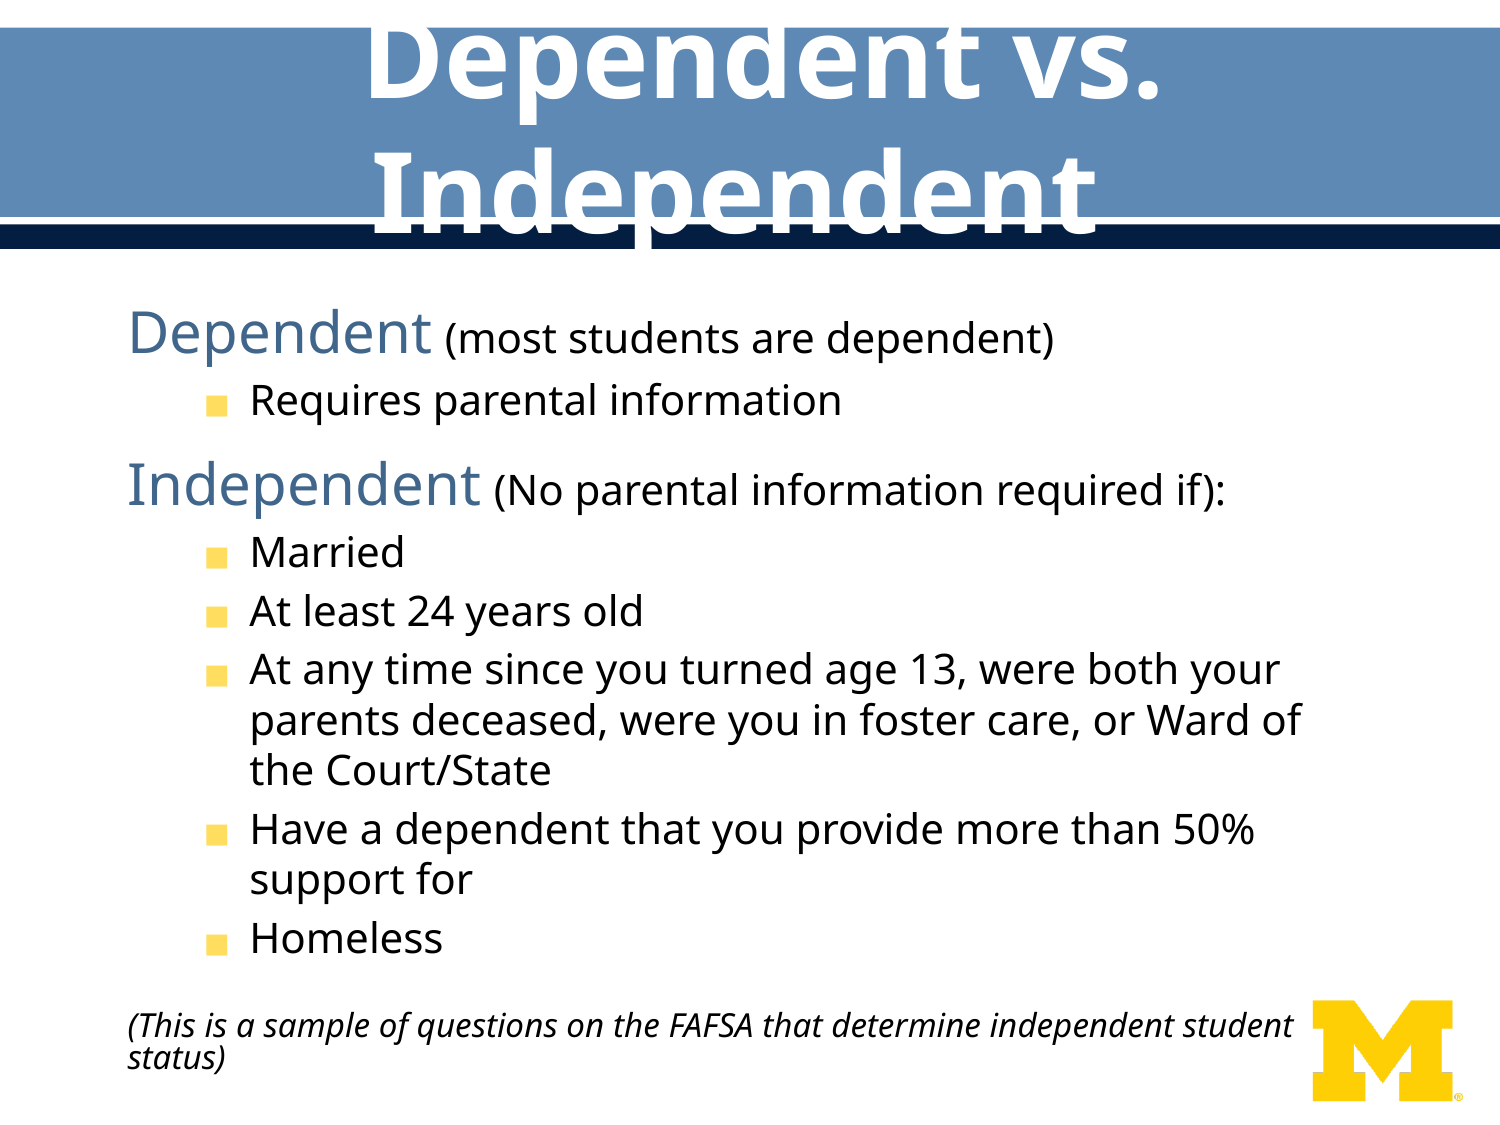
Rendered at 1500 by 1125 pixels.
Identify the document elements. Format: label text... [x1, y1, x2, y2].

title Dependent vs. Independent [75, 29, 1425, 213]
list Dependent (most students are dependent) Requires parental information Independent (No parental information required if): Married At least 24 years old At any time since you turned age 13, were both your parents deceased, were you in foster care, or Ward of the Court/State Have a dependent that you provide more than 50% support for Homeless (This is a sample of questions on the FAFSA that determine independent student status) [112, 287, 1388, 1125]
picture [1312, 999, 1463, 1102]
